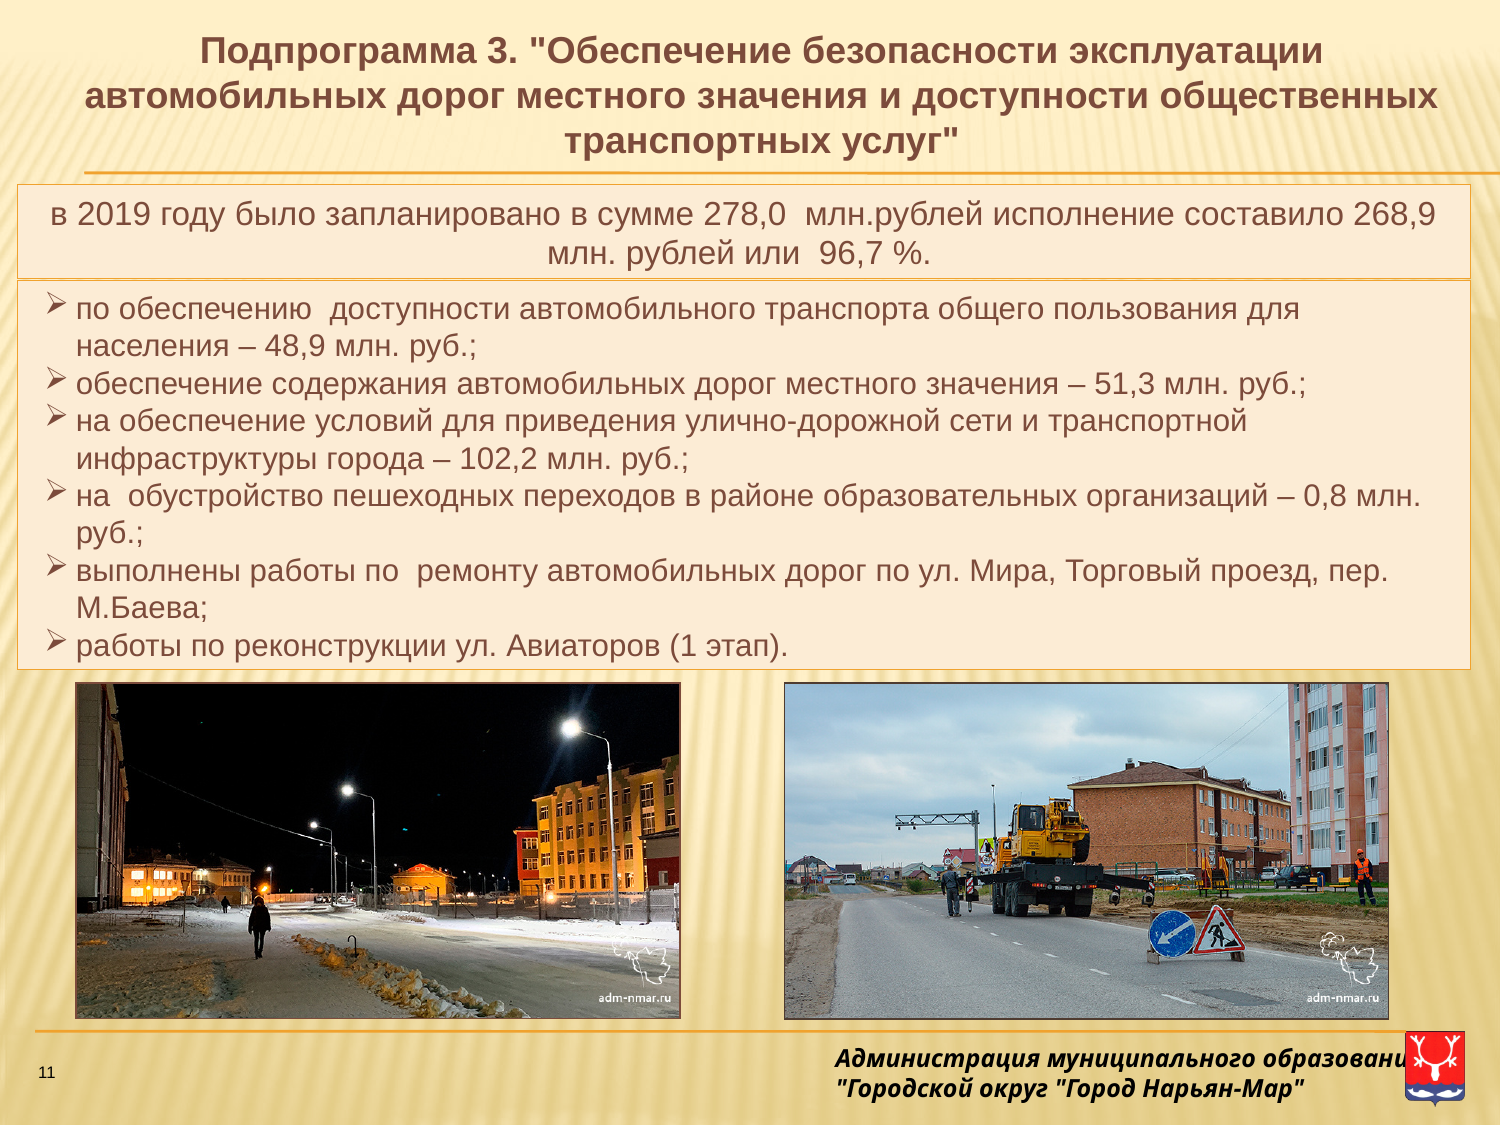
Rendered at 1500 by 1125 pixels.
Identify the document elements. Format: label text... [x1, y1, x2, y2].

picture [1404, 1030, 1466, 1107]
picture [76, 683, 680, 1019]
text_box в 2019 году было запланировано в сумме 278,0 млн.рублей исполнение составило 268,9 млн. рублей или 96,7 %. [17, 184, 1471, 279]
text_box Подпрограмма 3. "Обеспечение безопасности эксплуатации автомобильных дорог местного значения и доступности общественных транспортных услуг" [41, 19, 1483, 169]
text_box по обеспечению доступности автомобильного транспорта общего пользования для населения – 48,9 млн. руб.; обеспечение содержания автомобильных дорог местного значения – 51,3 млн. руб.; на обеспечение условий для приведения улично-дорожной сети и транспортной инфраструктуры города – 102,2 млн. руб.; на обустройство пешеходных переходов в районе образовательных организаций – 0,8 млн. руб.; выполнены работы по ремонту автомобильных дорог по ул. Мира, Торговый проезд, пер. М.Баева; работы по реконструкции ул. Авиаторов (1 этап). [17, 280, 1471, 670]
text_box Администрация муниципального образования "Городской округ "Город Нарьян-Мар" [820, 1049, 1395, 1110]
text_box 11 [23, 1054, 82, 1090]
picture [785, 683, 1389, 1019]
